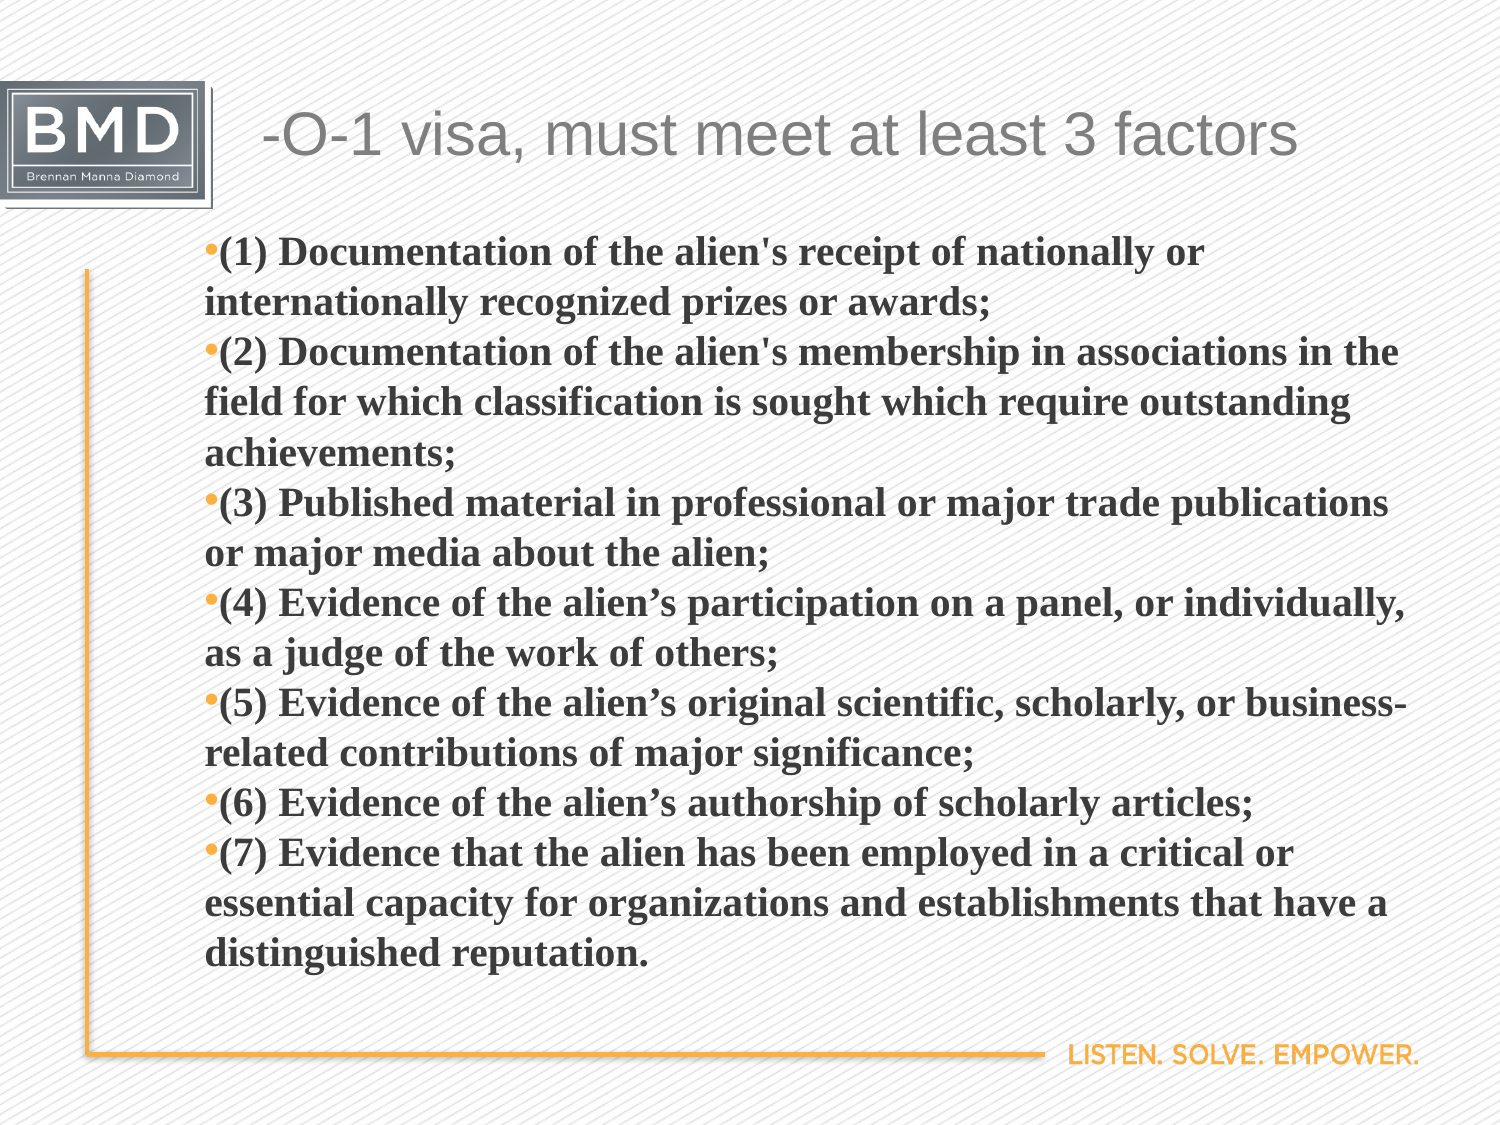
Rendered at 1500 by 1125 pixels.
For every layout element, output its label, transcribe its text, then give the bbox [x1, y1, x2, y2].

picture [0, 81, 213, 209]
title -O-1 visa, must meet at least 3 factors [261, 94, 1425, 216]
list (1) Documentation of the alien's receipt of nationally or internationally recognized prizes or awards; (2) Documentation of the alien's membership in associations in the field for which classification is sought which require outstanding achievements; (3) Published material in professional or major trade publications or major media about the alien; (4) Evidence of the alien’s participation on a panel, or individually, as a judge of the work of others; (5) Evidence of the alien’s original scientific, scholarly, or business-related contributions of major significance; (6) Evidence of the alien’s authorship of scholarly articles; (7) Evidence that the alien has been employed in a critical or essential capacity for organizations and establishments that have a distinguished reputation. [189, 216, 1425, 1005]
picture [1067, 1040, 1419, 1068]
